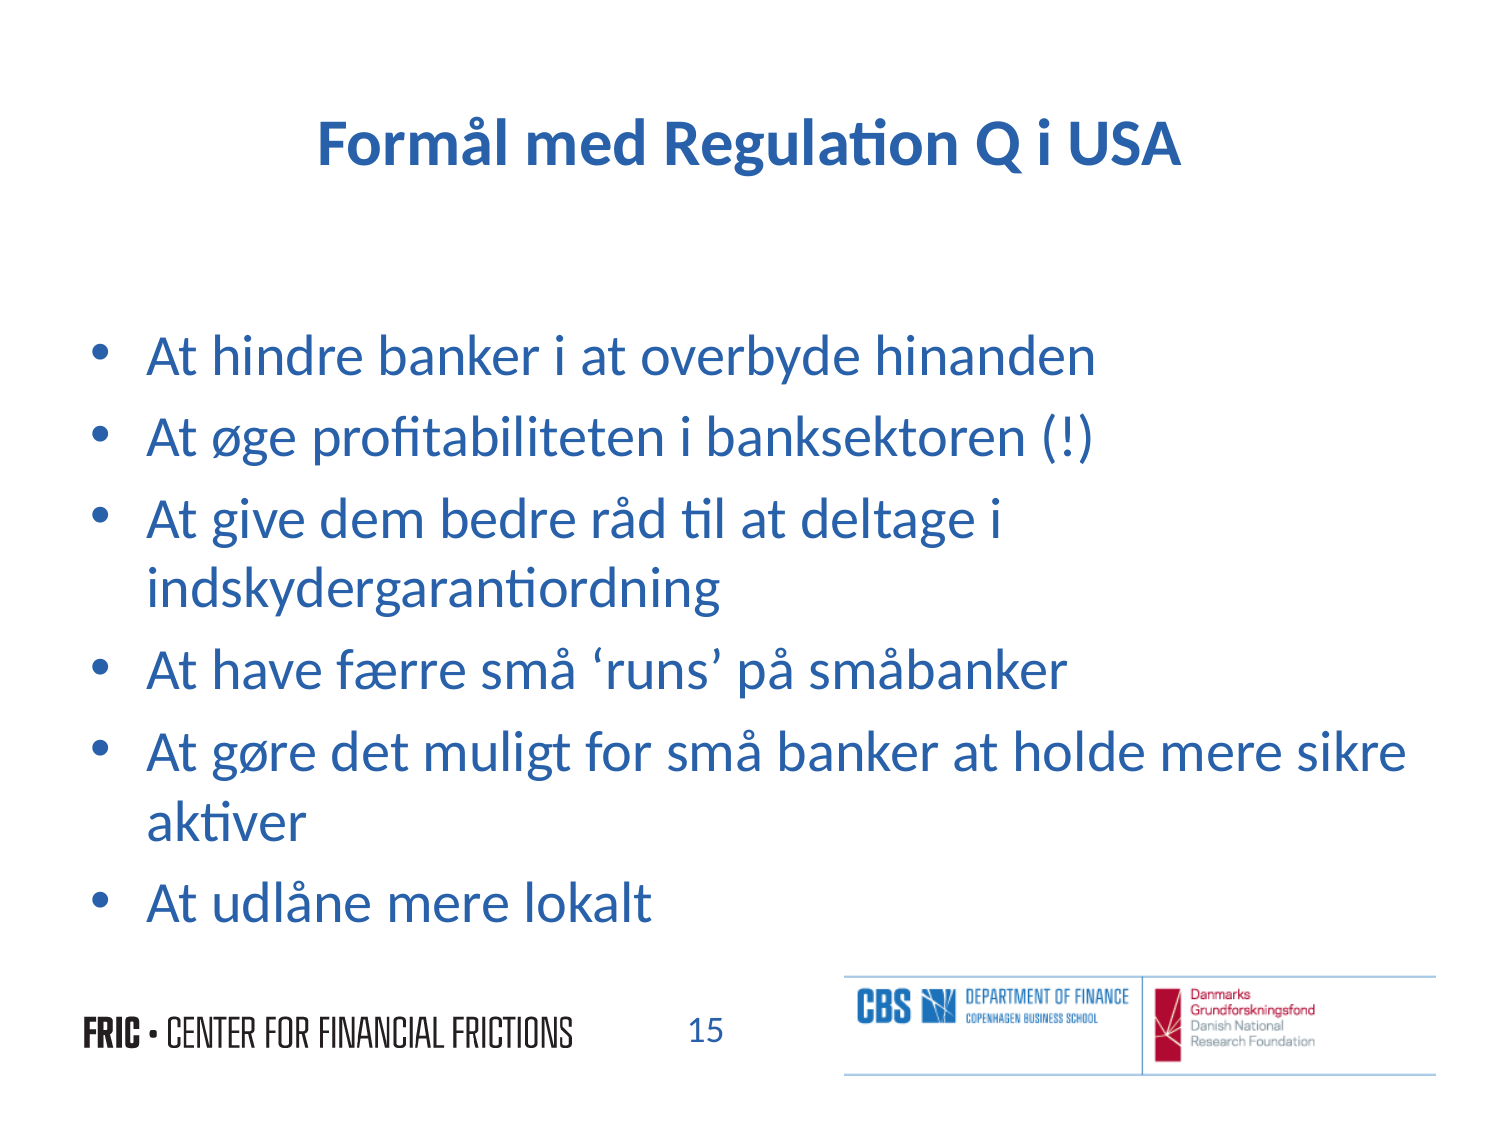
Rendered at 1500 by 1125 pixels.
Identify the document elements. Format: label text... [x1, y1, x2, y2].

title Formål med Regulation Q i USA [75, 45, 1425, 233]
slide_number 15 [655, 997, 756, 1062]
picture [68, 1001, 589, 1058]
picture [844, 964, 1436, 1095]
list At hindre banker i at overbyde hinanden At øge profitabiliteten i banksektoren (!) At give dem bedre råd til at deltage i indskydergarantiordning At have færre små ‘runs’ på småbanker At gøre det muligt for små banker at holde mere sikre aktiver At udlåne mere lokalt [75, 262, 1425, 953]
